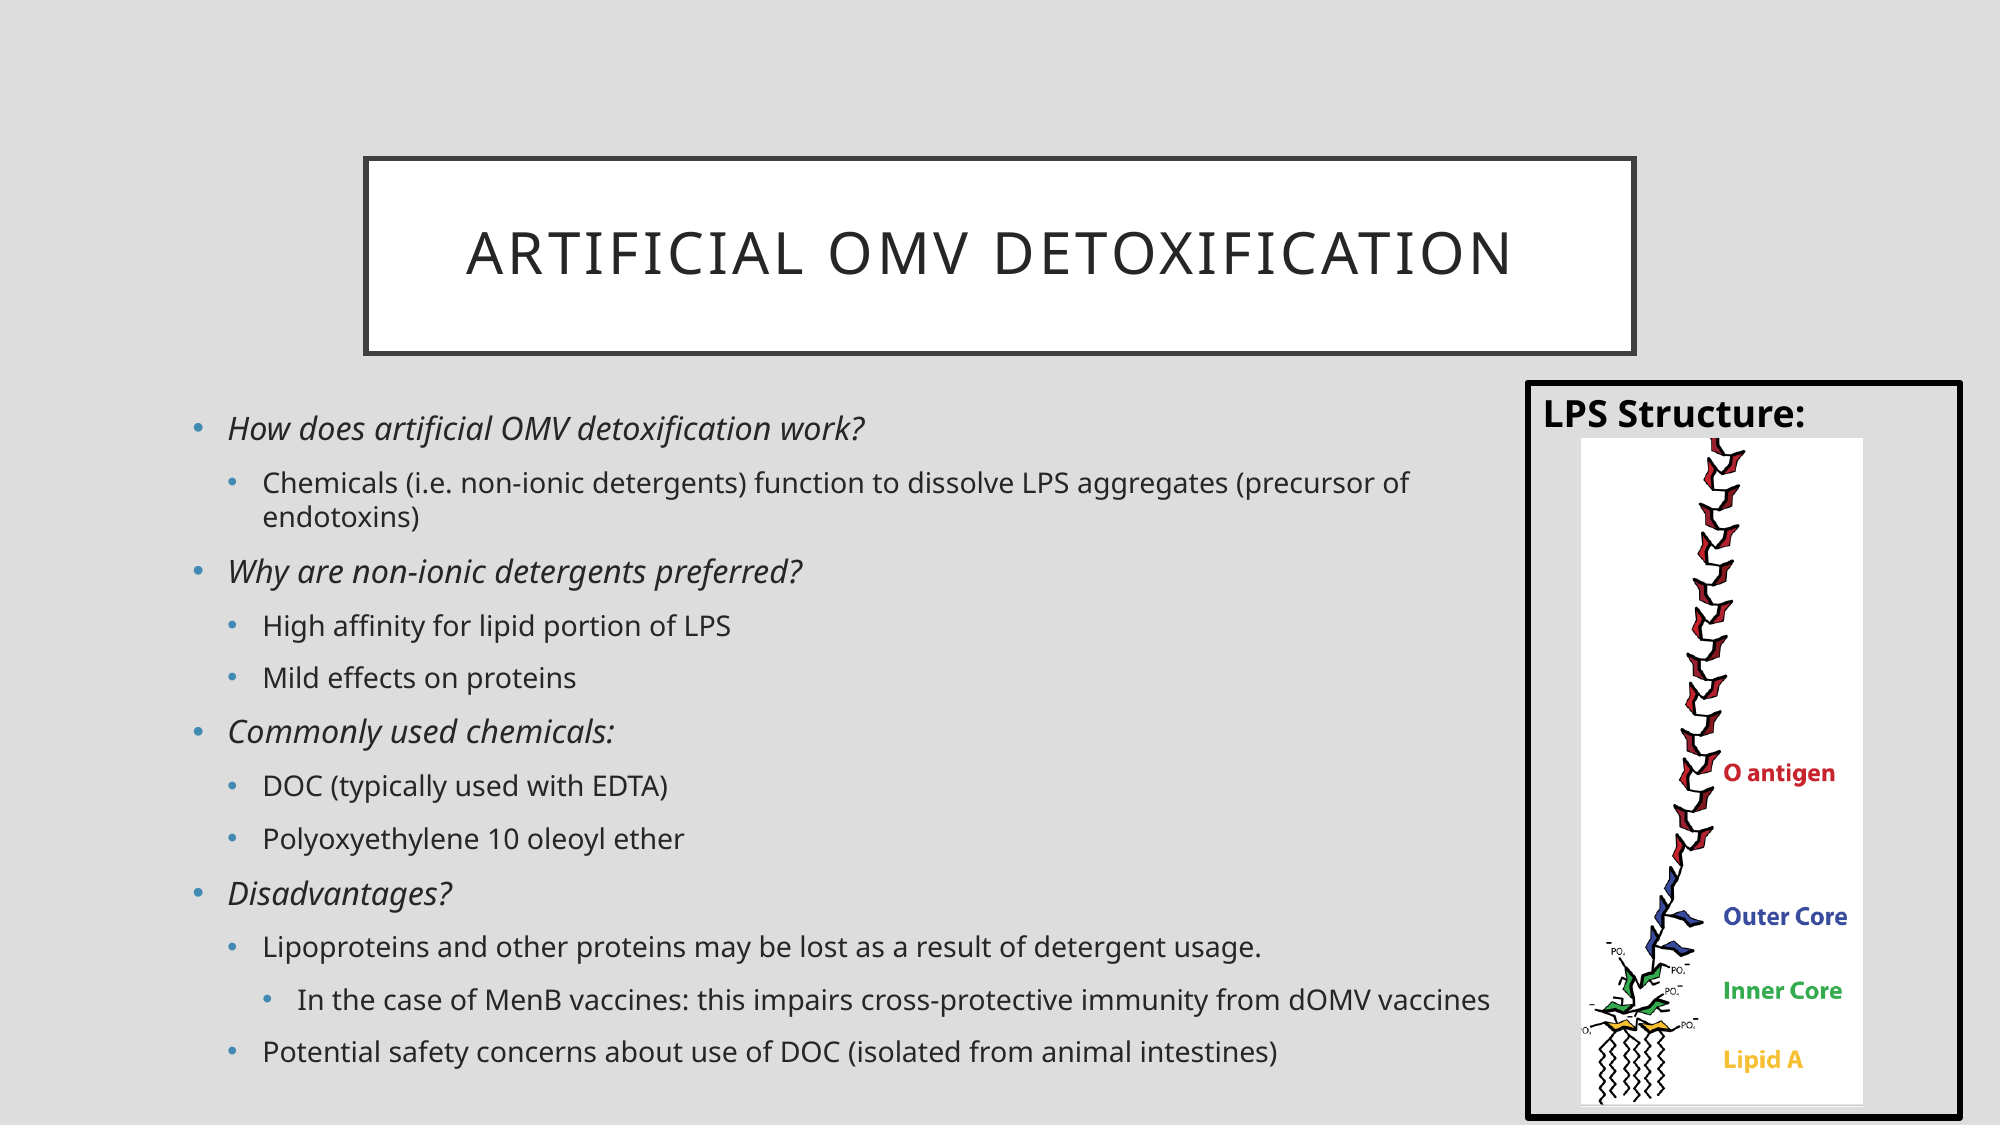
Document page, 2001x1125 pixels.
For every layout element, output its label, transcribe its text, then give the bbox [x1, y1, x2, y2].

title Artificial OMV Detoxification [363, 156, 1637, 356]
text_box LPS Structure: [1527, 382, 1961, 1118]
list How does artificial OMV detoxification work? Chemicals (i.e. non-ionic detergents) function to dissolve LPS aggregates (precursor of endotoxins) Why are non-ionic detergents preferred? High affinity for lipid portion of LPS Mild effects on proteins Commonly used chemicals: DOC (typically used with EDTA) Polyoxyethylene 10 oleoyl ether Disadvantages? Lipoproteins and other proteins may be lost as a result of detergent usage. In the case of MenB vaccines: this impairs cross-protective immunity from dOMV vaccines Potential safety concerns about use of DOC (isolated from animal intestines) [177, 400, 1527, 1090]
picture [1581, 438, 1863, 1108]
